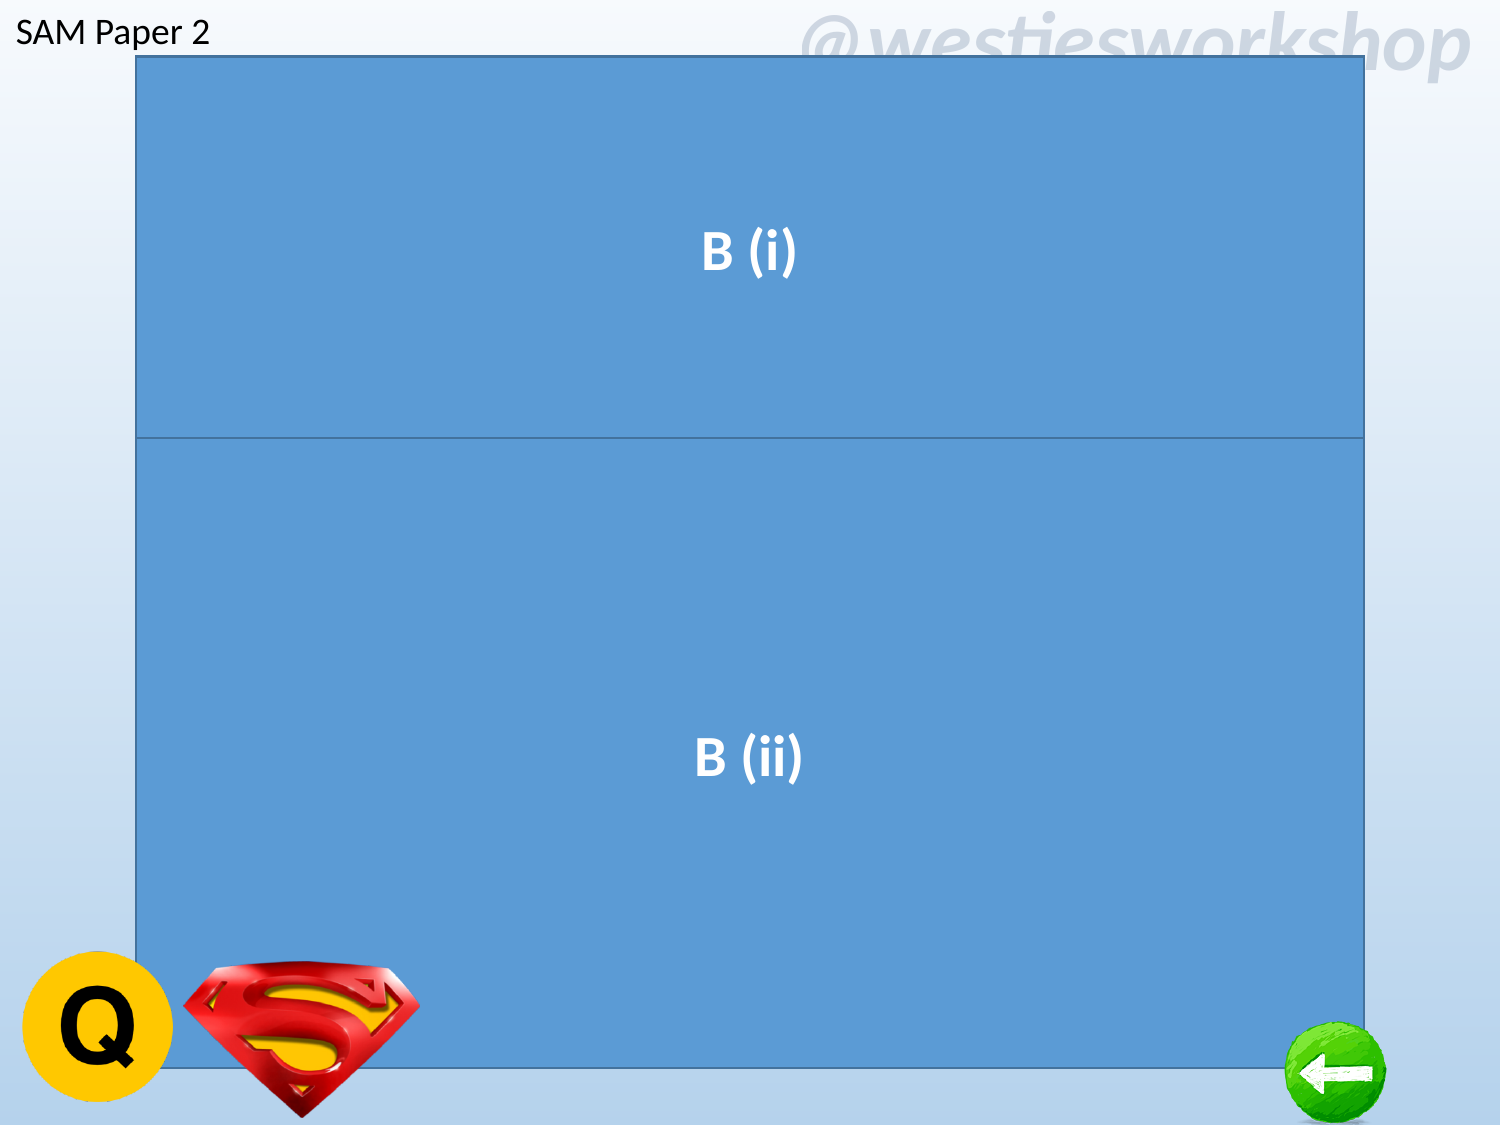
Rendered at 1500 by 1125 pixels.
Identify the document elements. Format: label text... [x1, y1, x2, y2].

picture [0, 56, 1388, 1125]
text_box SAM Paper 2 [1, 0, 226, 60]
